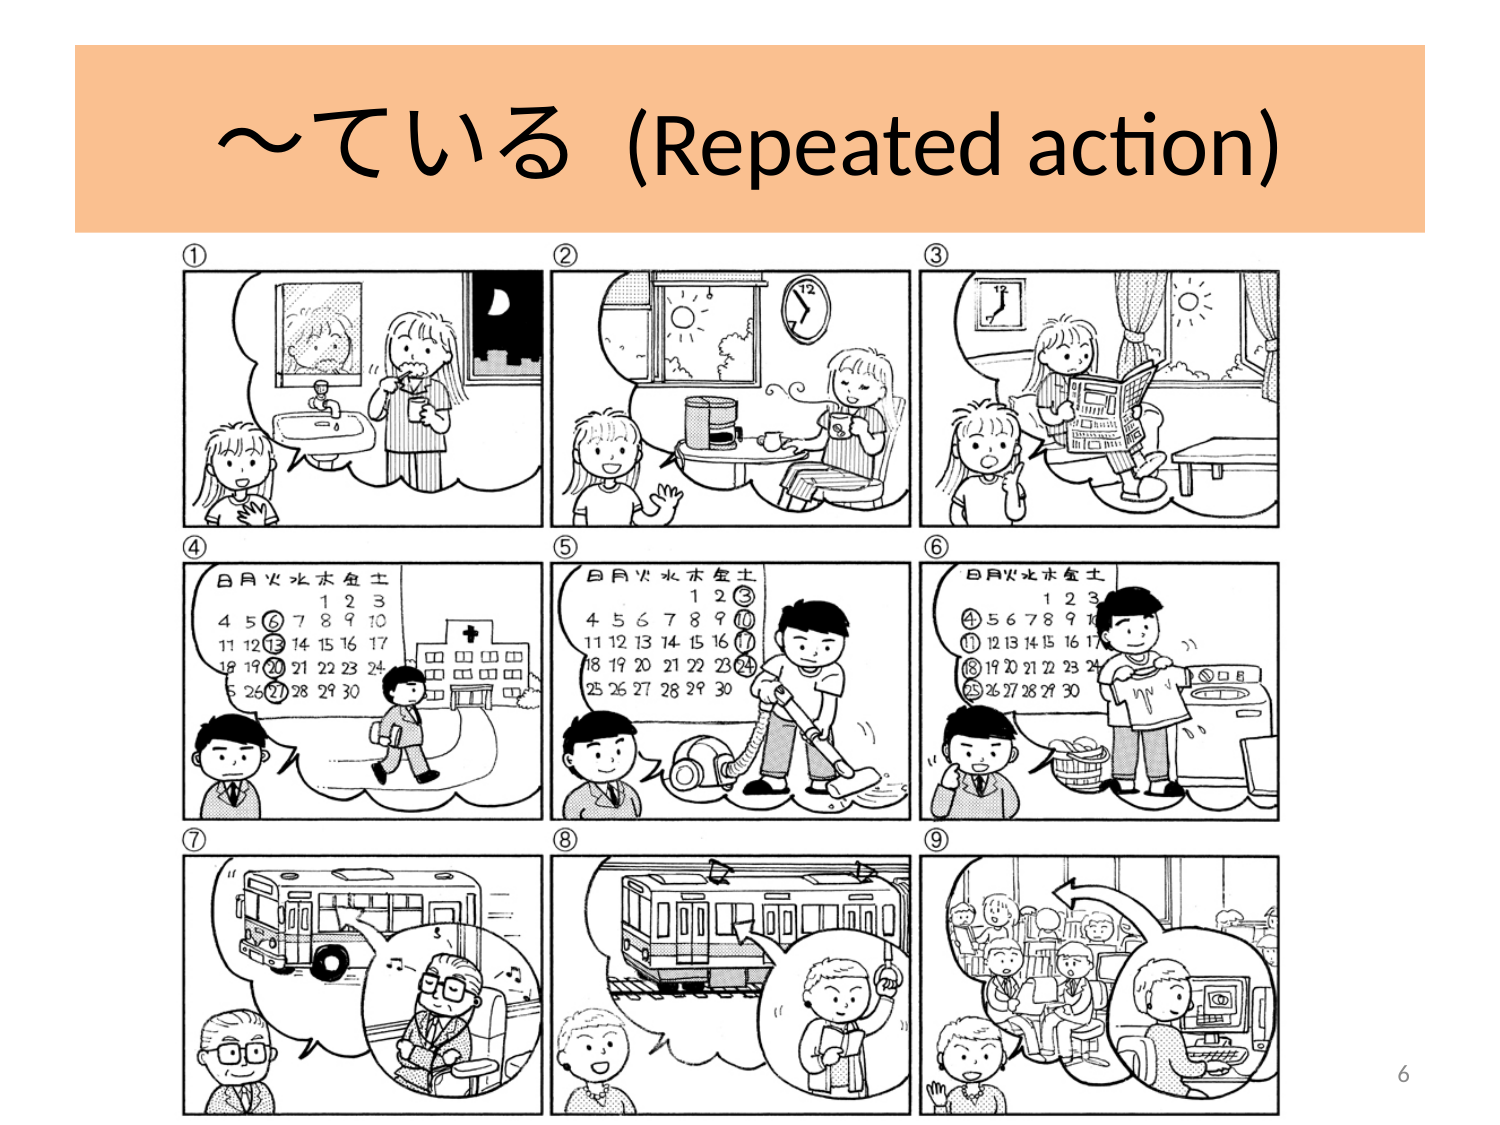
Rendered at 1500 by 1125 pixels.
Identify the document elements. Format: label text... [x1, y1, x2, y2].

slide_number 6 [1291, 1042, 1425, 1103]
picture [174, 234, 1288, 1125]
title ～ている (Repeated action) [75, 45, 1425, 233]
